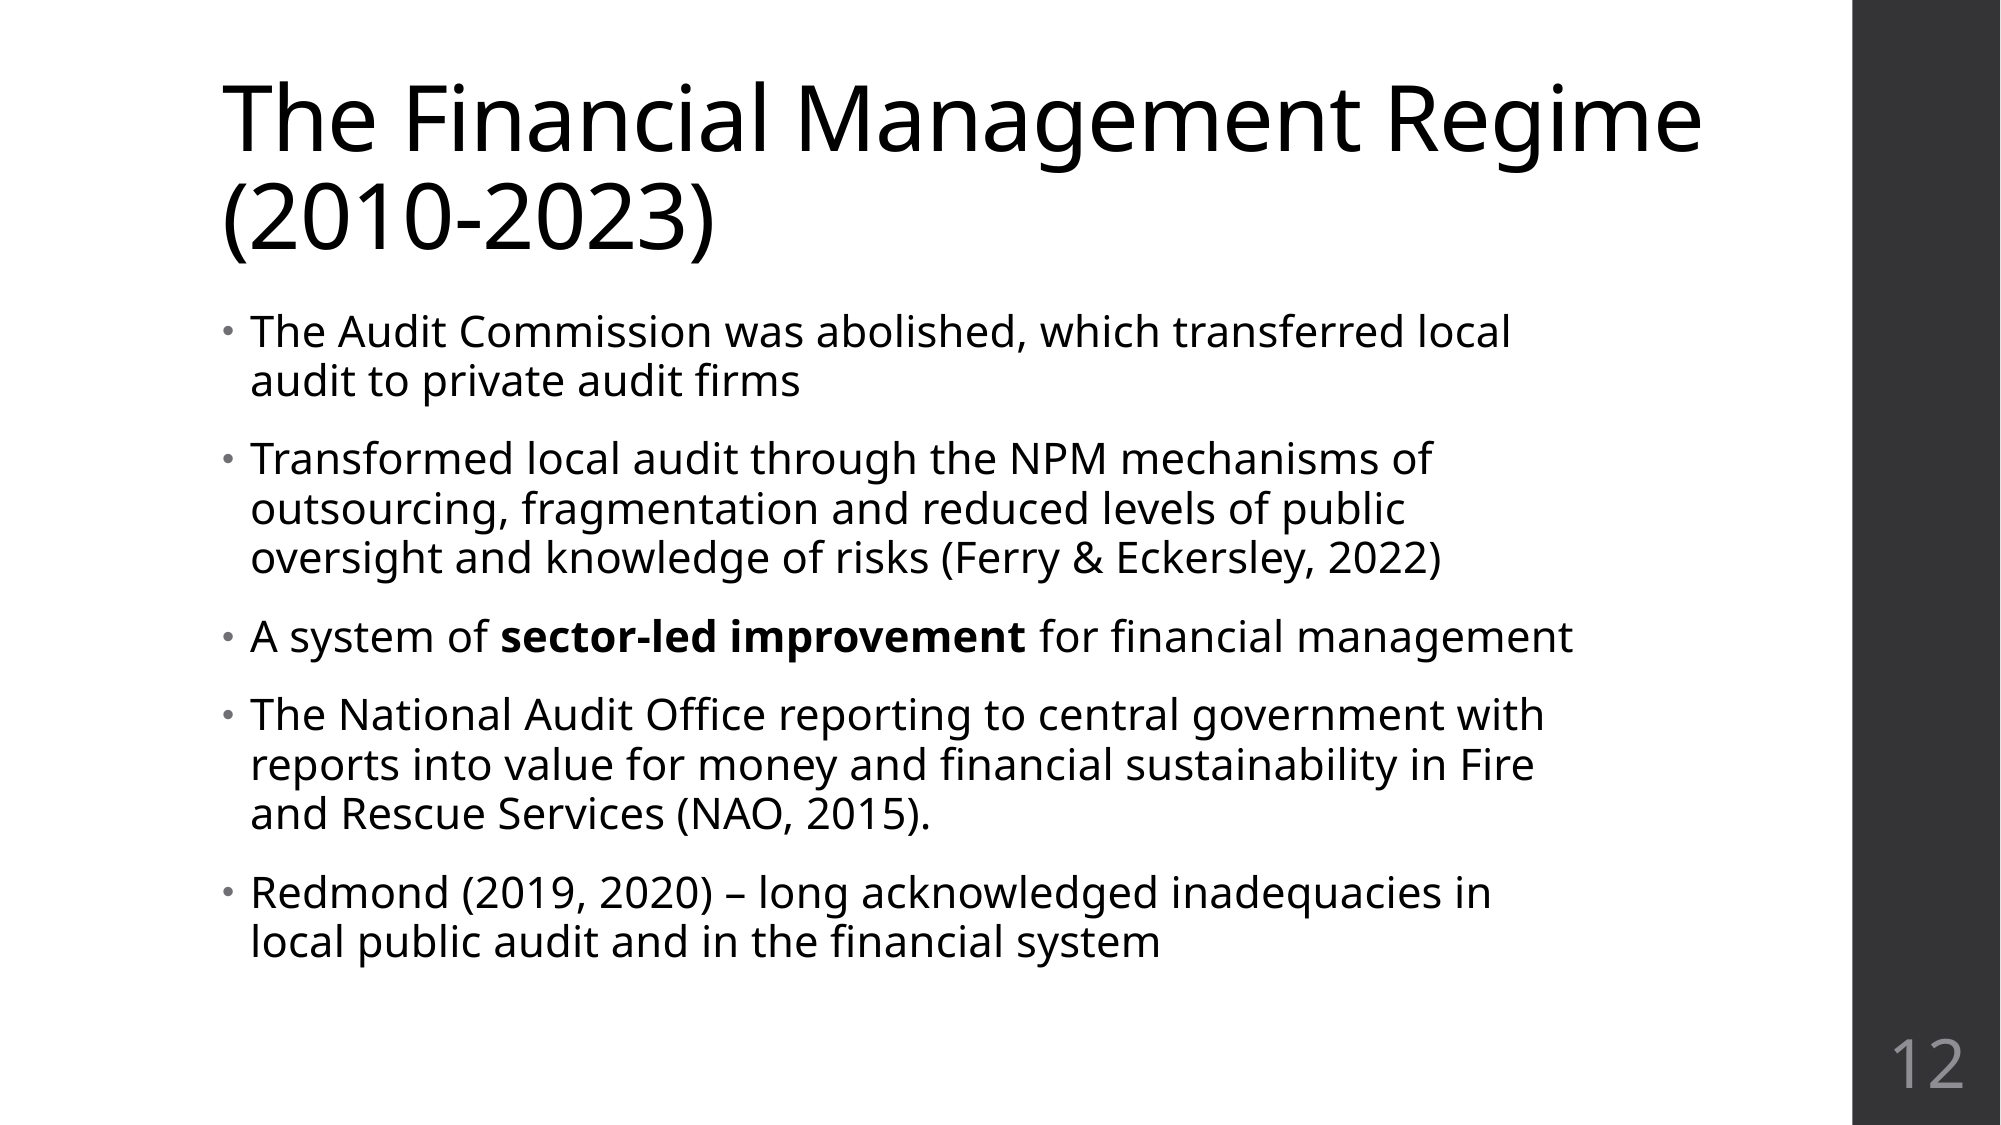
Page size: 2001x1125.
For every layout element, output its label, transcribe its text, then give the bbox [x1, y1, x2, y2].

title The Financial Management Regime (2010-2023) [206, 60, 1797, 278]
list The Audit Commission was abolished, which transferred local audit to private audit firms Transformed local audit through the NPM mechanisms of outsourcing, fragmentation and reduced levels of public oversight and knowledge of risks (Ferry & Eckersley, 2022) A system of sector-led improvement for financial management The National Audit Office reporting to central government with reports into value for money and financial sustainability in Fire and Rescue Services (NAO, 2015). Redmond (2019, 2020) – long acknowledged inadequacies in local public audit and in the financial system [206, 299, 1617, 1014]
slide_number 12 [1852, 1012, 2000, 1110]
